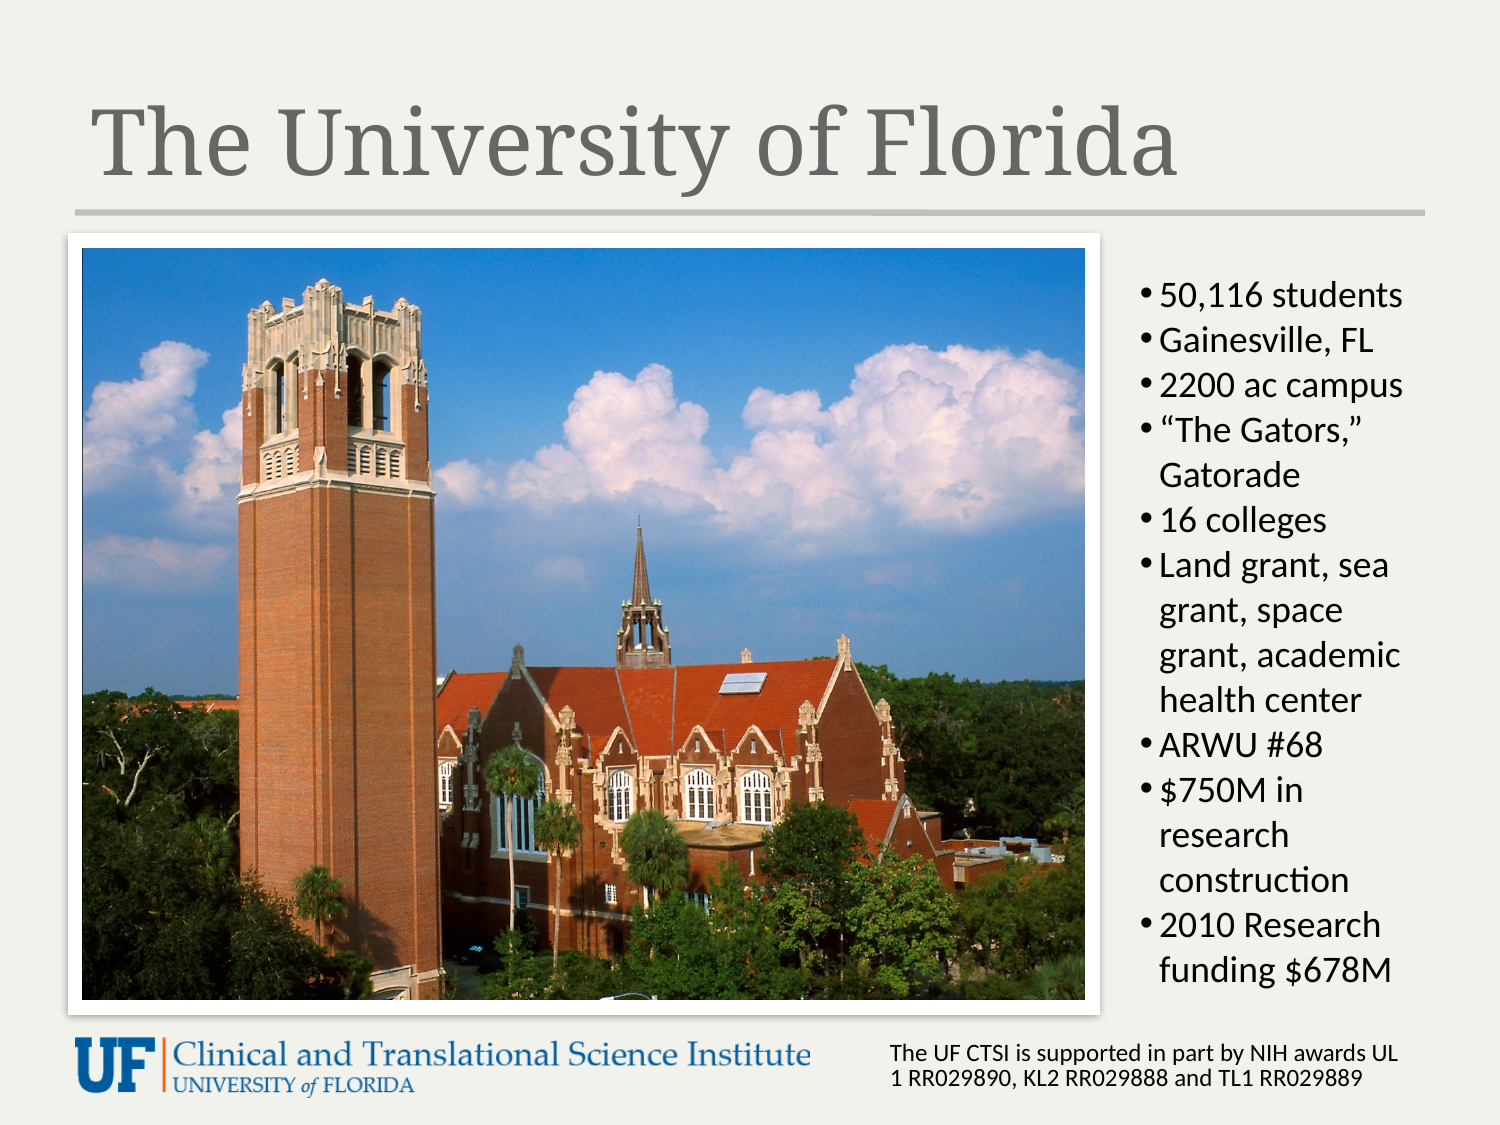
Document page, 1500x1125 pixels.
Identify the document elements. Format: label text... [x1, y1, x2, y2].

title The University of Florida [75, 45, 1425, 233]
footer The UF CTSI is supported in part by NIH awards UL1 RR029890, KL2 RR029888 and TL1 RR029889 [875, 1028, 1425, 1107]
text_box 50,116 students Gainesville, FL 2200 ac campus “The Gators,” Gatorade 16 colleges Land grant, sea grant, space grant, academic health center ARWU #68 $750M in research construction 2010 Research funding $678M [1124, 262, 1425, 998]
picture [75, 1037, 810, 1098]
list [81, 247, 1086, 1001]
